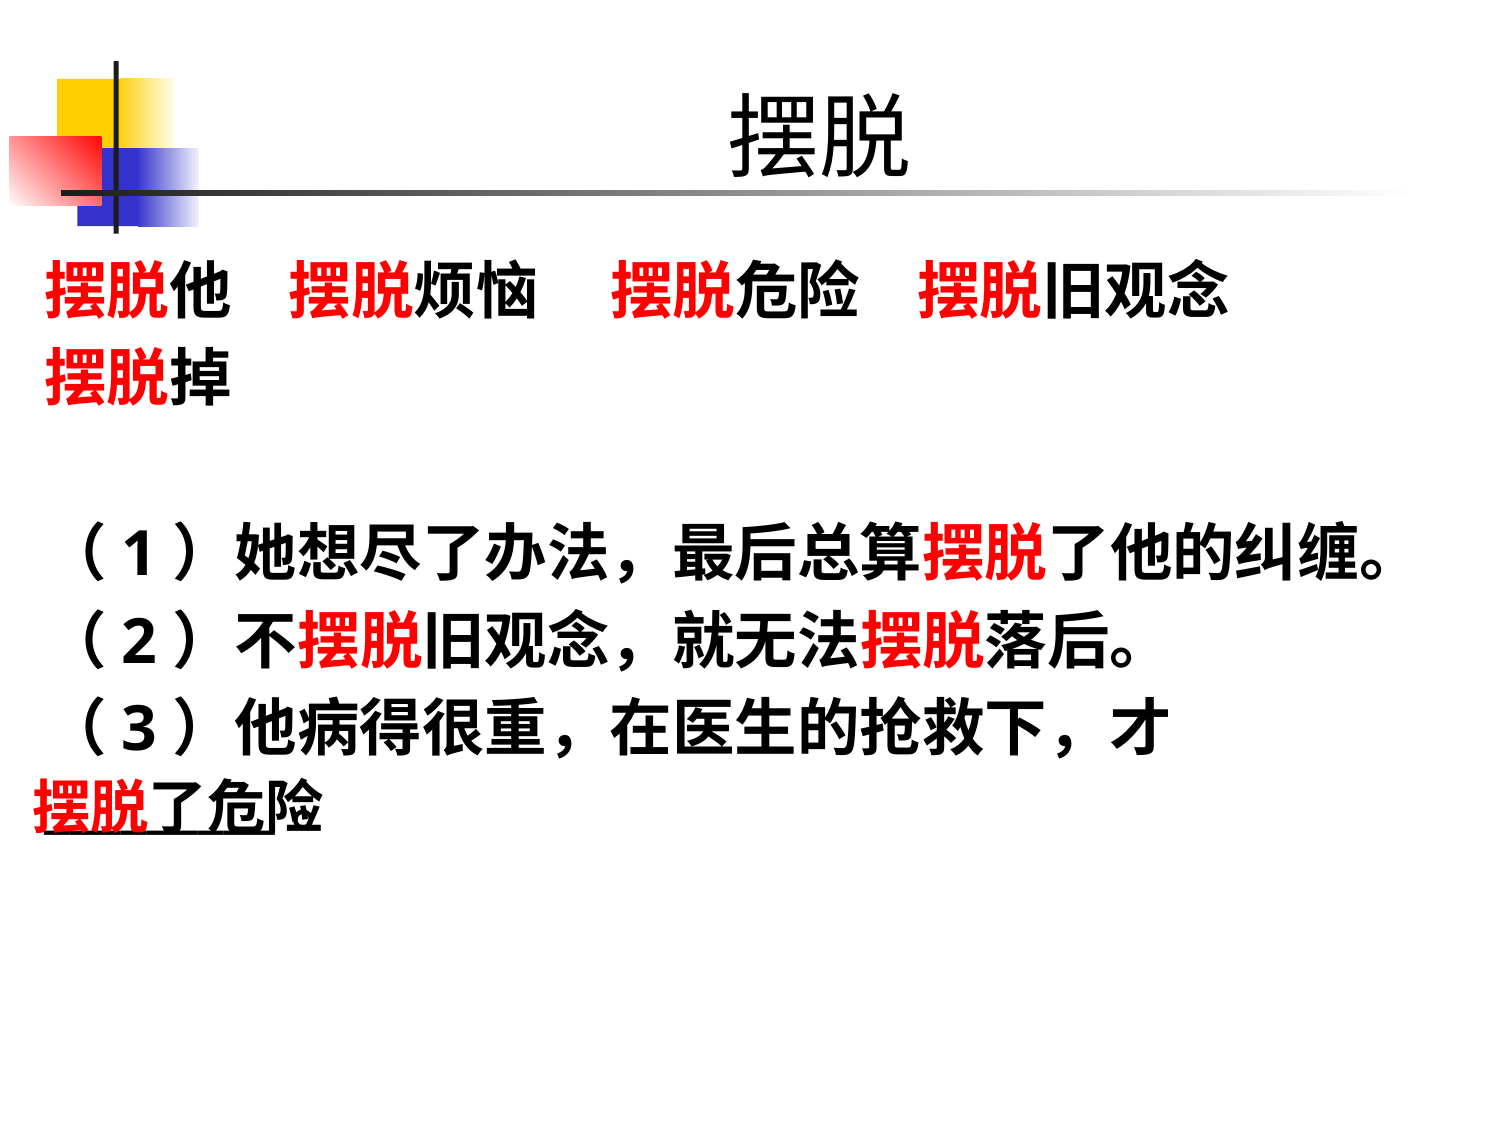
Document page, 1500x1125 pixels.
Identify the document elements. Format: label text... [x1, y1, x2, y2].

list 摆脱他 摆脱烦恼 摆脱危险 摆脱旧观念 摆脱掉 （1）她想尽了办法，最后总算摆脱了他的纠缠。 （2）不摆脱旧观念，就无法摆脱落后。 （3）他病得很重，在医生的抢救下，才_________。 [29, 243, 1500, 1083]
title 摆脱 [180, 5, 1459, 197]
text_box 摆脱了危险 [17, 763, 491, 848]
